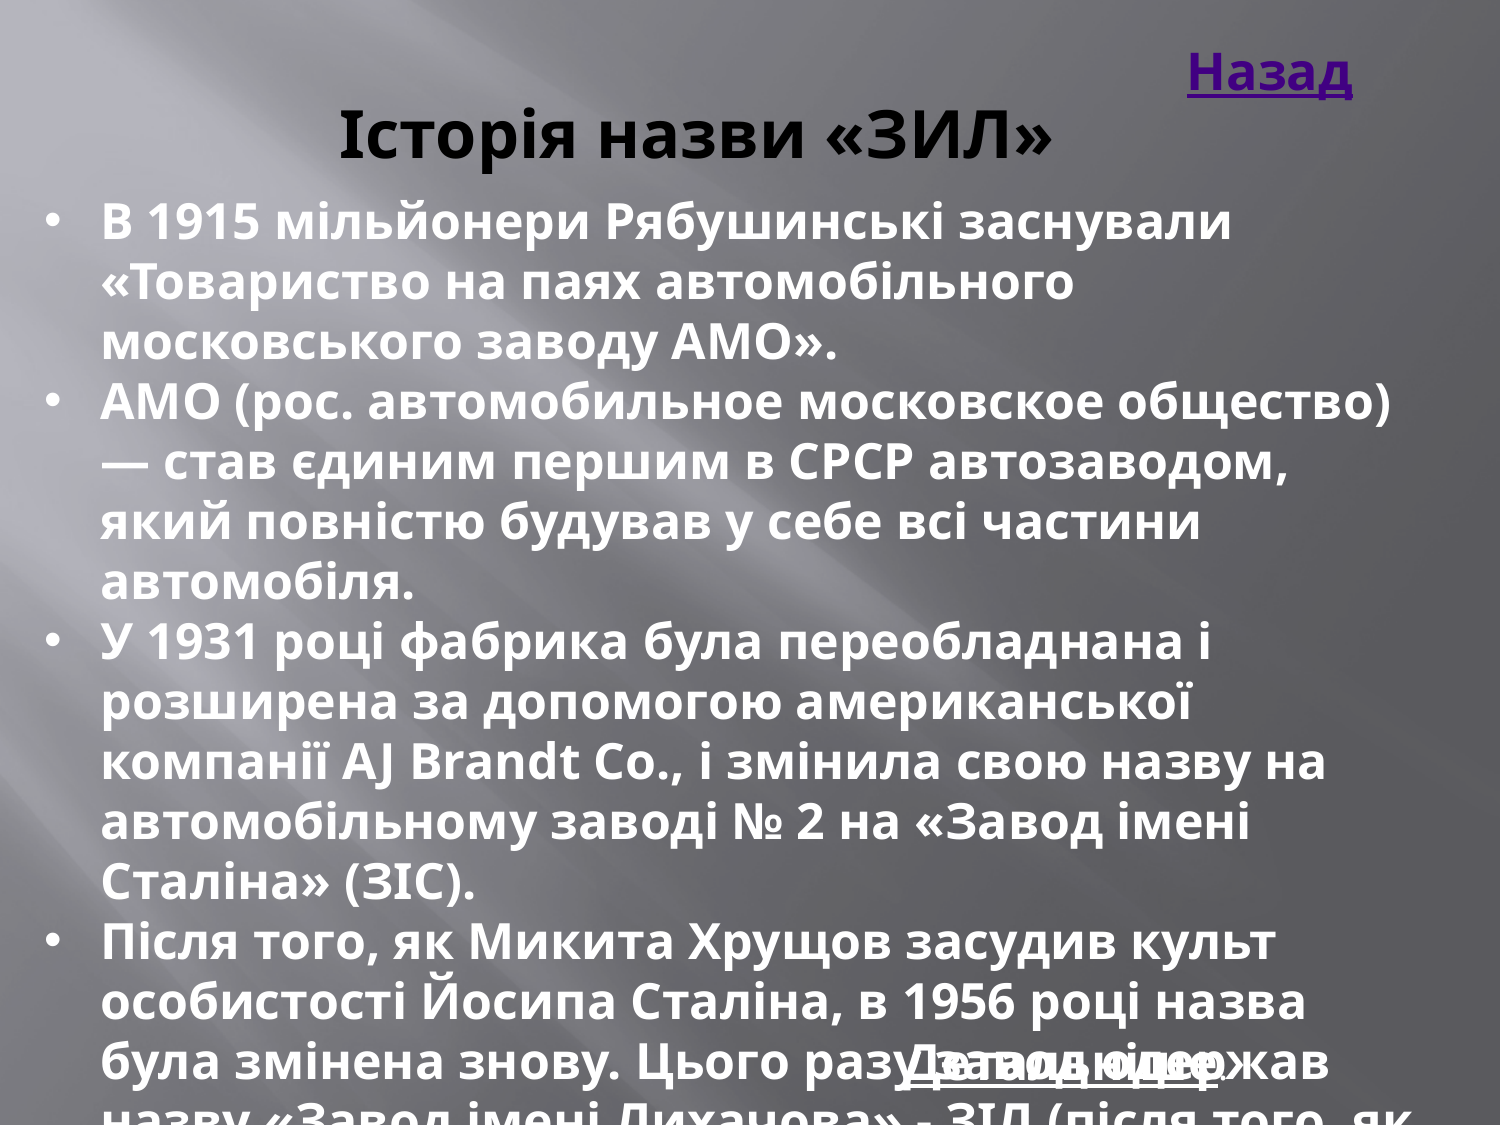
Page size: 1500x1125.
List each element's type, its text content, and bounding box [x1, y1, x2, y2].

text_box Історія назви «ЗИЛ» [324, 84, 1140, 179]
text_box Детальніше. [711, 1023, 1420, 1107]
text_box В 1915 мільйонери Рябушинські заснували «Товариство на паях автомобільного московського заводу АМО». АМО (рос. автомобильное московское общество) — став єдиним першим в СРСР автозаводом, який повністю будував у себе всі частини автомобіля. У 1931 році фабрика була переобладнана і розширена за допомогою американської компанії AJ Brandt Co., і змінила свою назву на автомобільному заводі № 2 на «Завод імені Сталіна» (ЗІС). Після того, як Микита Хрущов засудив культ особистості Йосипа Сталіна, в 1956 році назва була змінена знову. Цього разу завод одержав назву «Завод імені Лихачова» - ЗІЛ (після того, як його колишнім директором був Іван Олексійович Лихачов) . [29, 182, 1436, 1125]
text_box Назад [1116, 30, 1424, 117]
